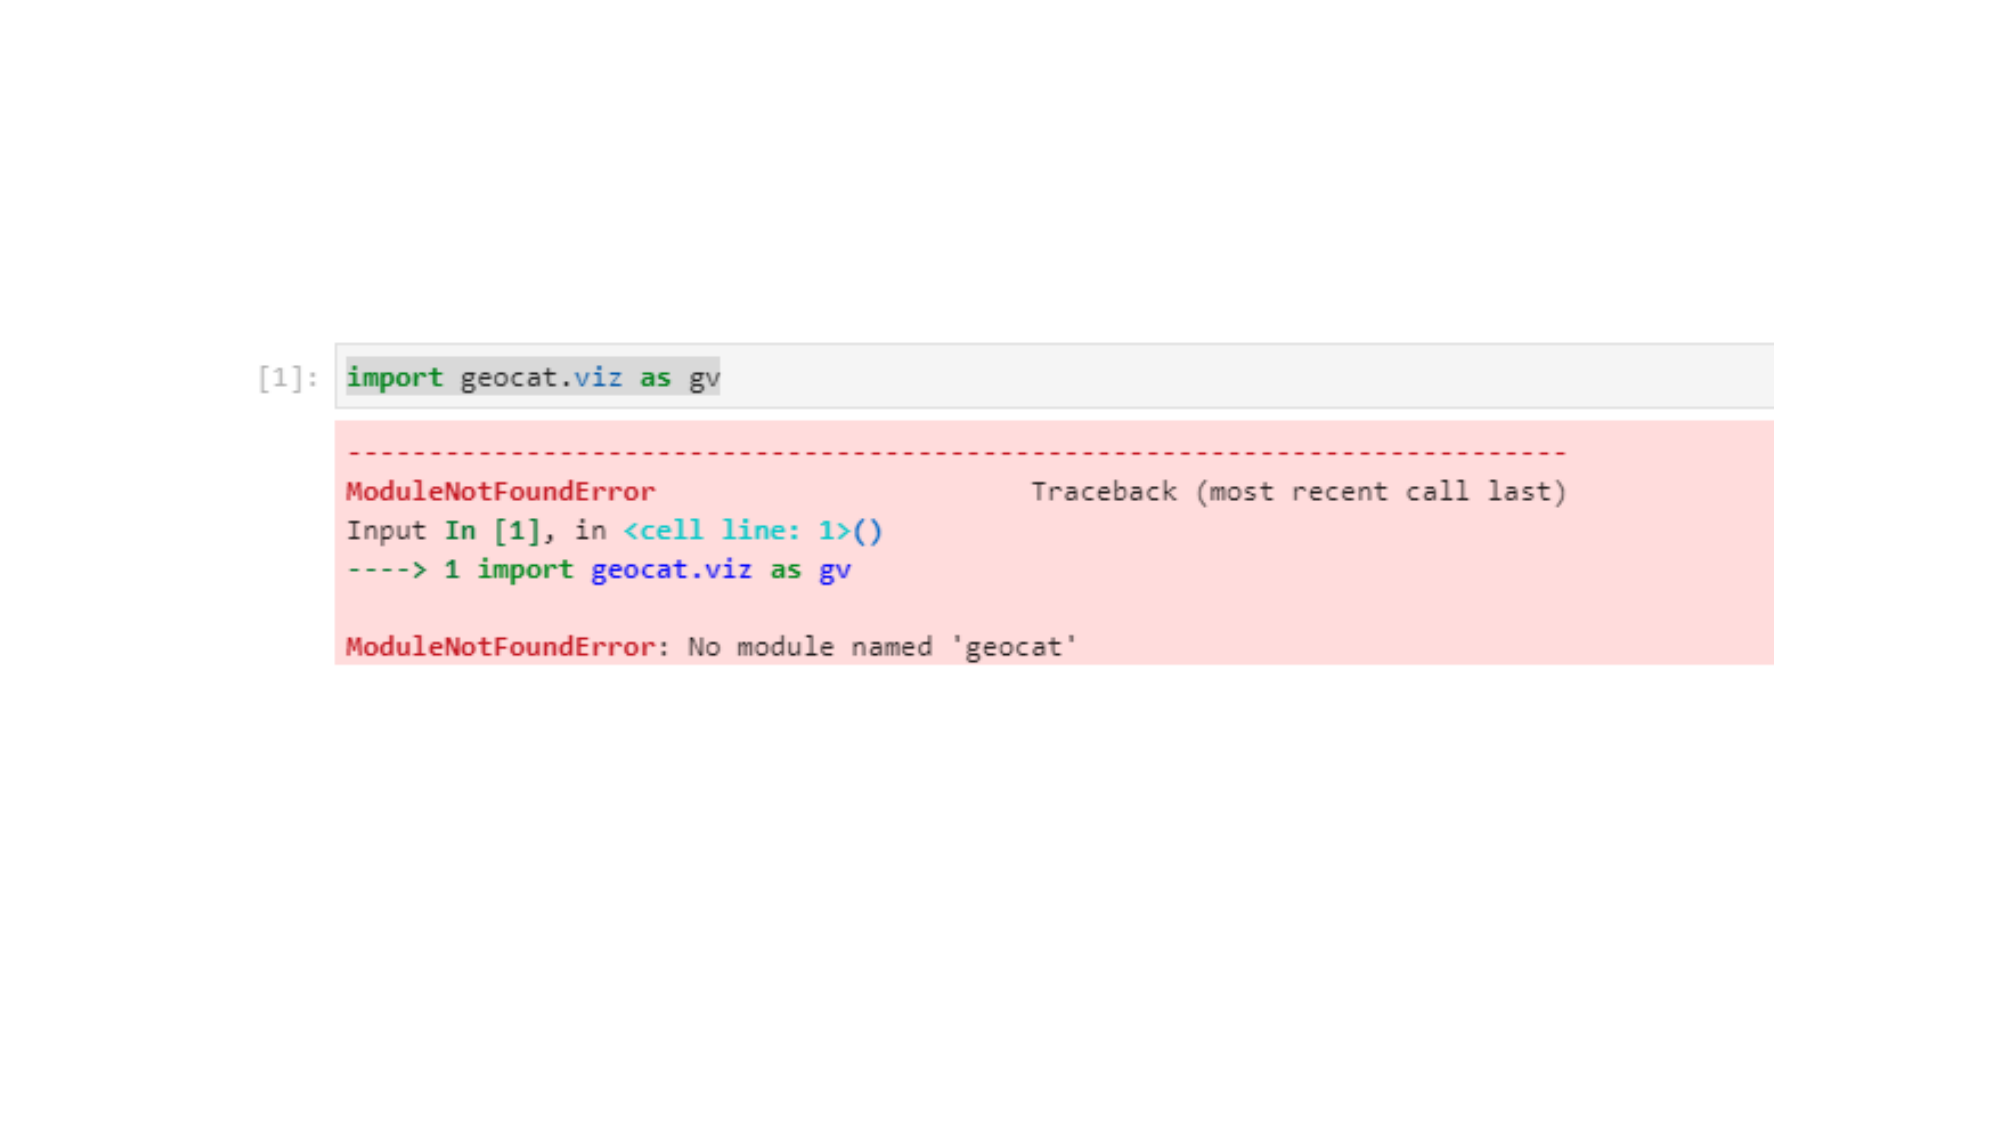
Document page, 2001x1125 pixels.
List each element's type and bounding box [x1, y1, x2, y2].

picture [226, 332, 1774, 686]
